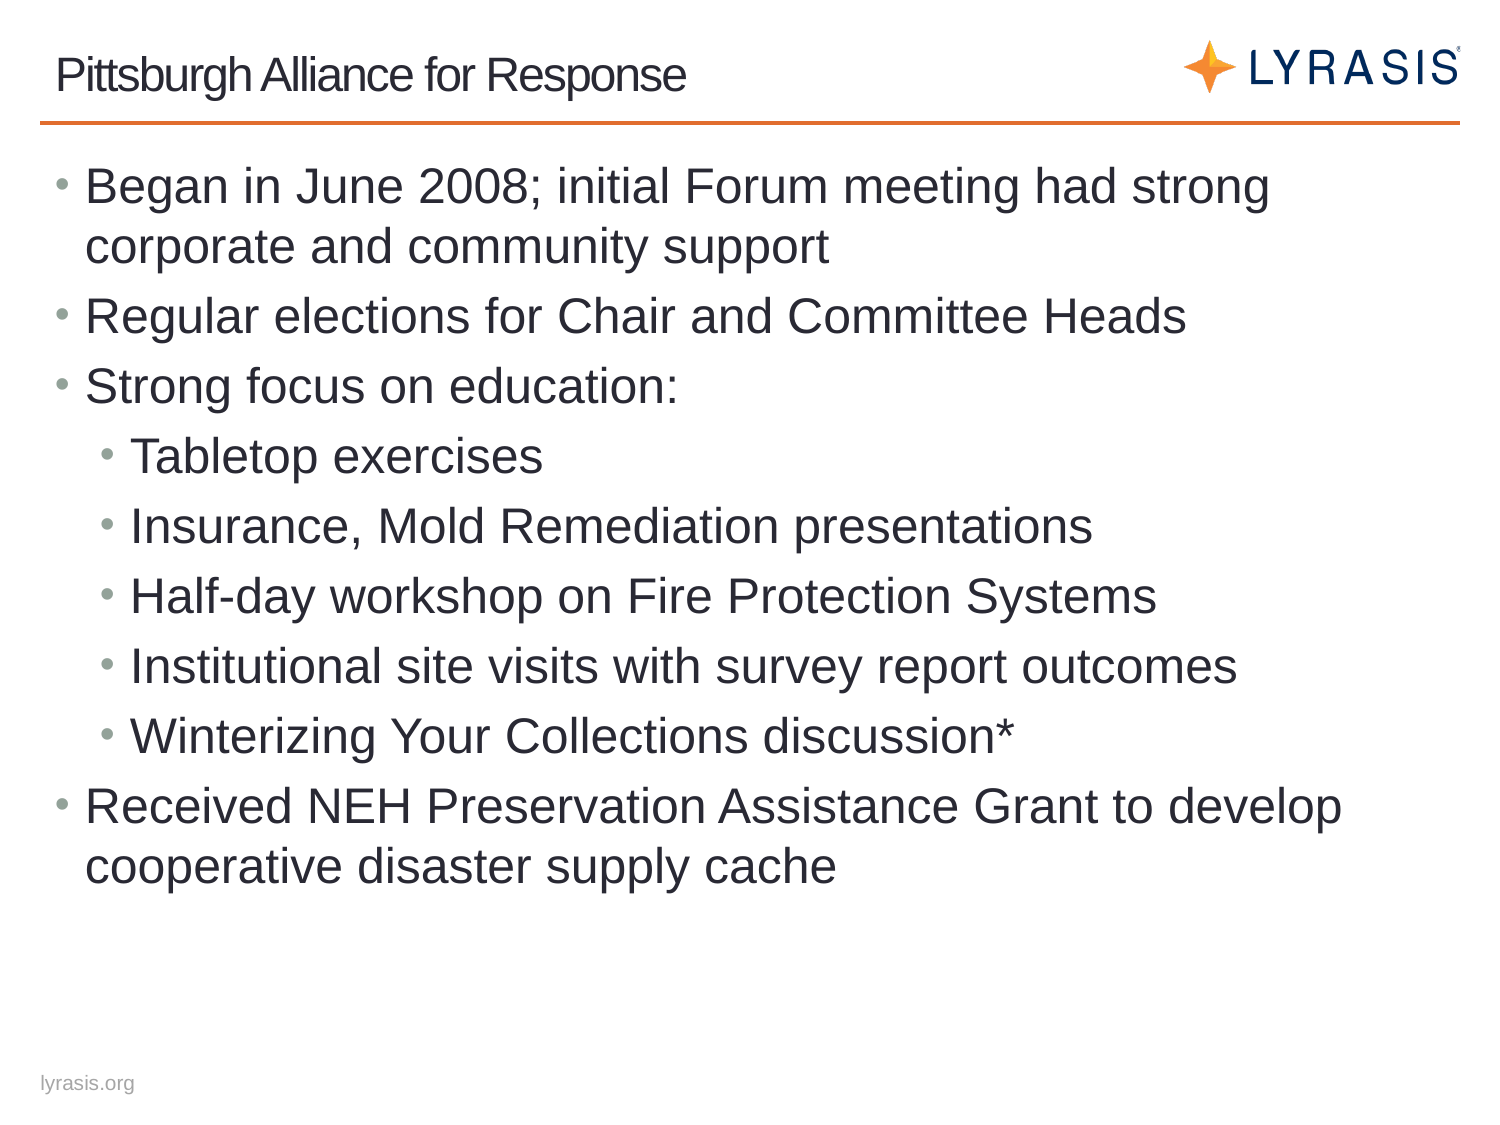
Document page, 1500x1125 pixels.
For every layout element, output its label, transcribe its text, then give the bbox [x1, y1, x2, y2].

title Pittsburgh Alliance for Response [40, 36, 1138, 111]
list Began in June 2008; initial Forum meeting had strong corporate and community support Regular elections for Chair and Committee Heads Strong focus on education: Tabletop exercises Insurance, Mold Remediation presentations Half-day workshop on Fire Protection Systems Institutional site visits with survey report outcomes Winterizing Your Collections discussion* Received NEH Preservation Assistance Grant to develop cooperative disaster supply cache [40, 146, 1461, 980]
